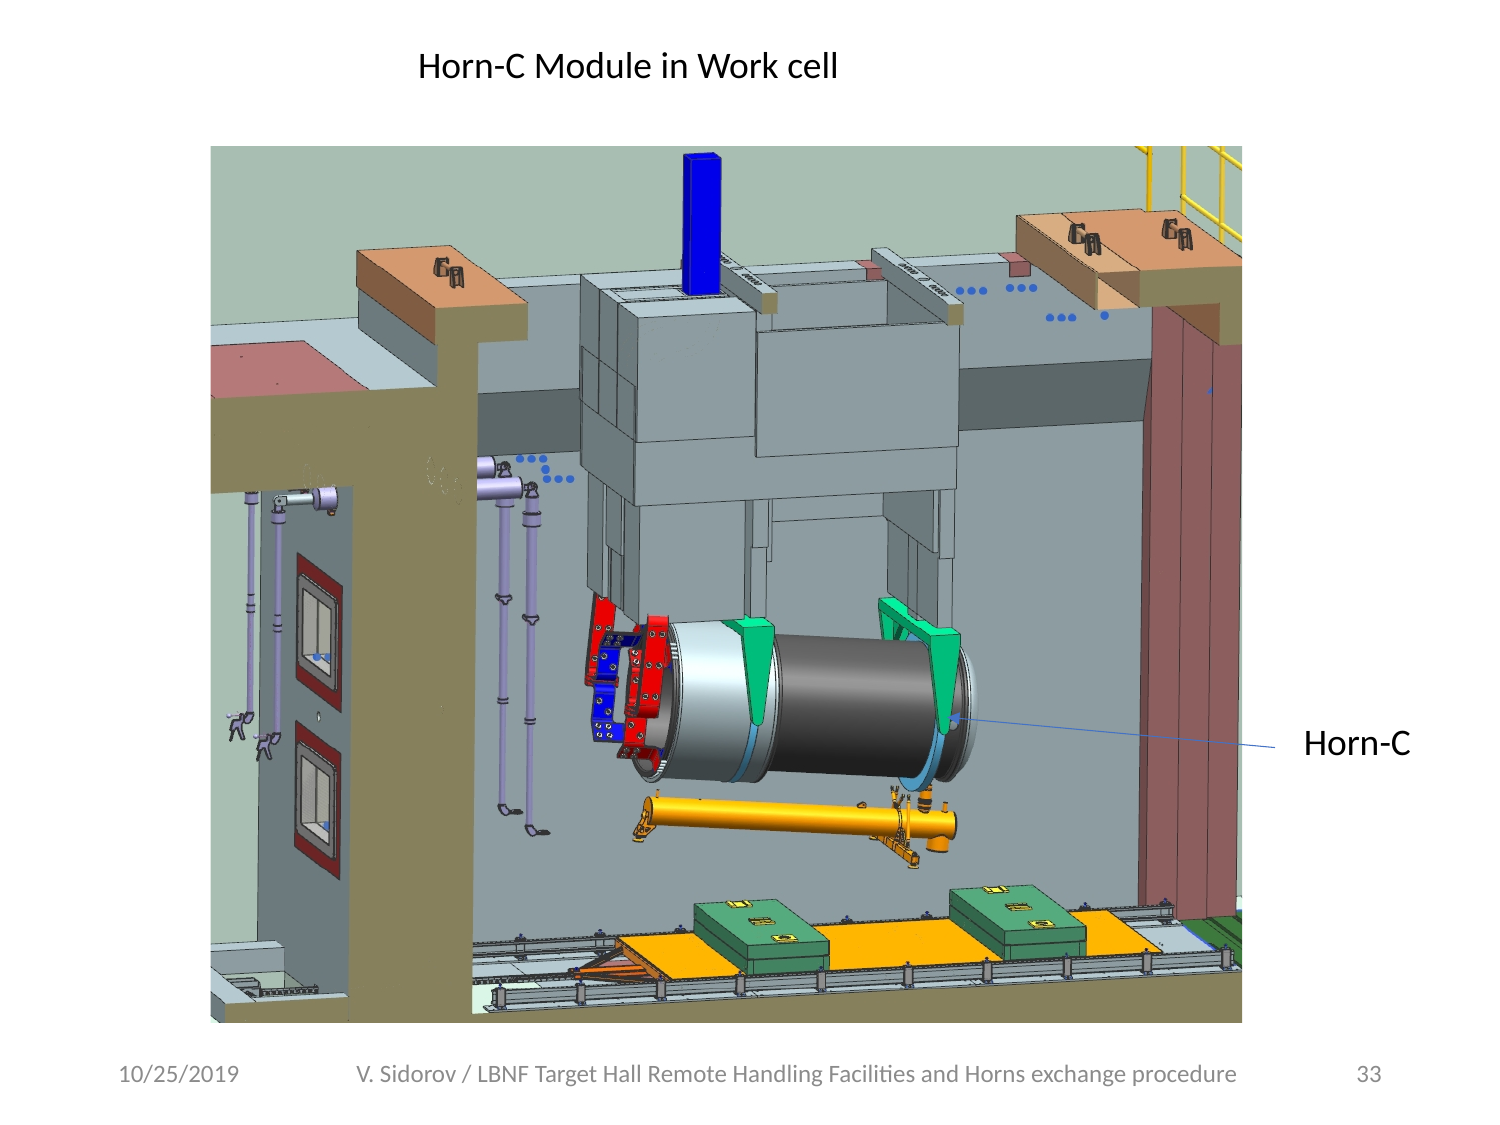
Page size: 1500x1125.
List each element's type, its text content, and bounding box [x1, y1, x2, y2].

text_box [947, 717, 1275, 748]
slide_number 33 [1059, 1042, 1397, 1103]
footer V. Sidorov / LBNF Target Hall Remote Handling Facilities and Horns exchange procedure [244, 1042, 1059, 1103]
text_box Horn-C [1289, 710, 1427, 770]
text_box Horn-C Module in Work cell [403, 33, 855, 94]
picture [210, 146, 1243, 1023]
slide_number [103, 1042, 244, 1103]
